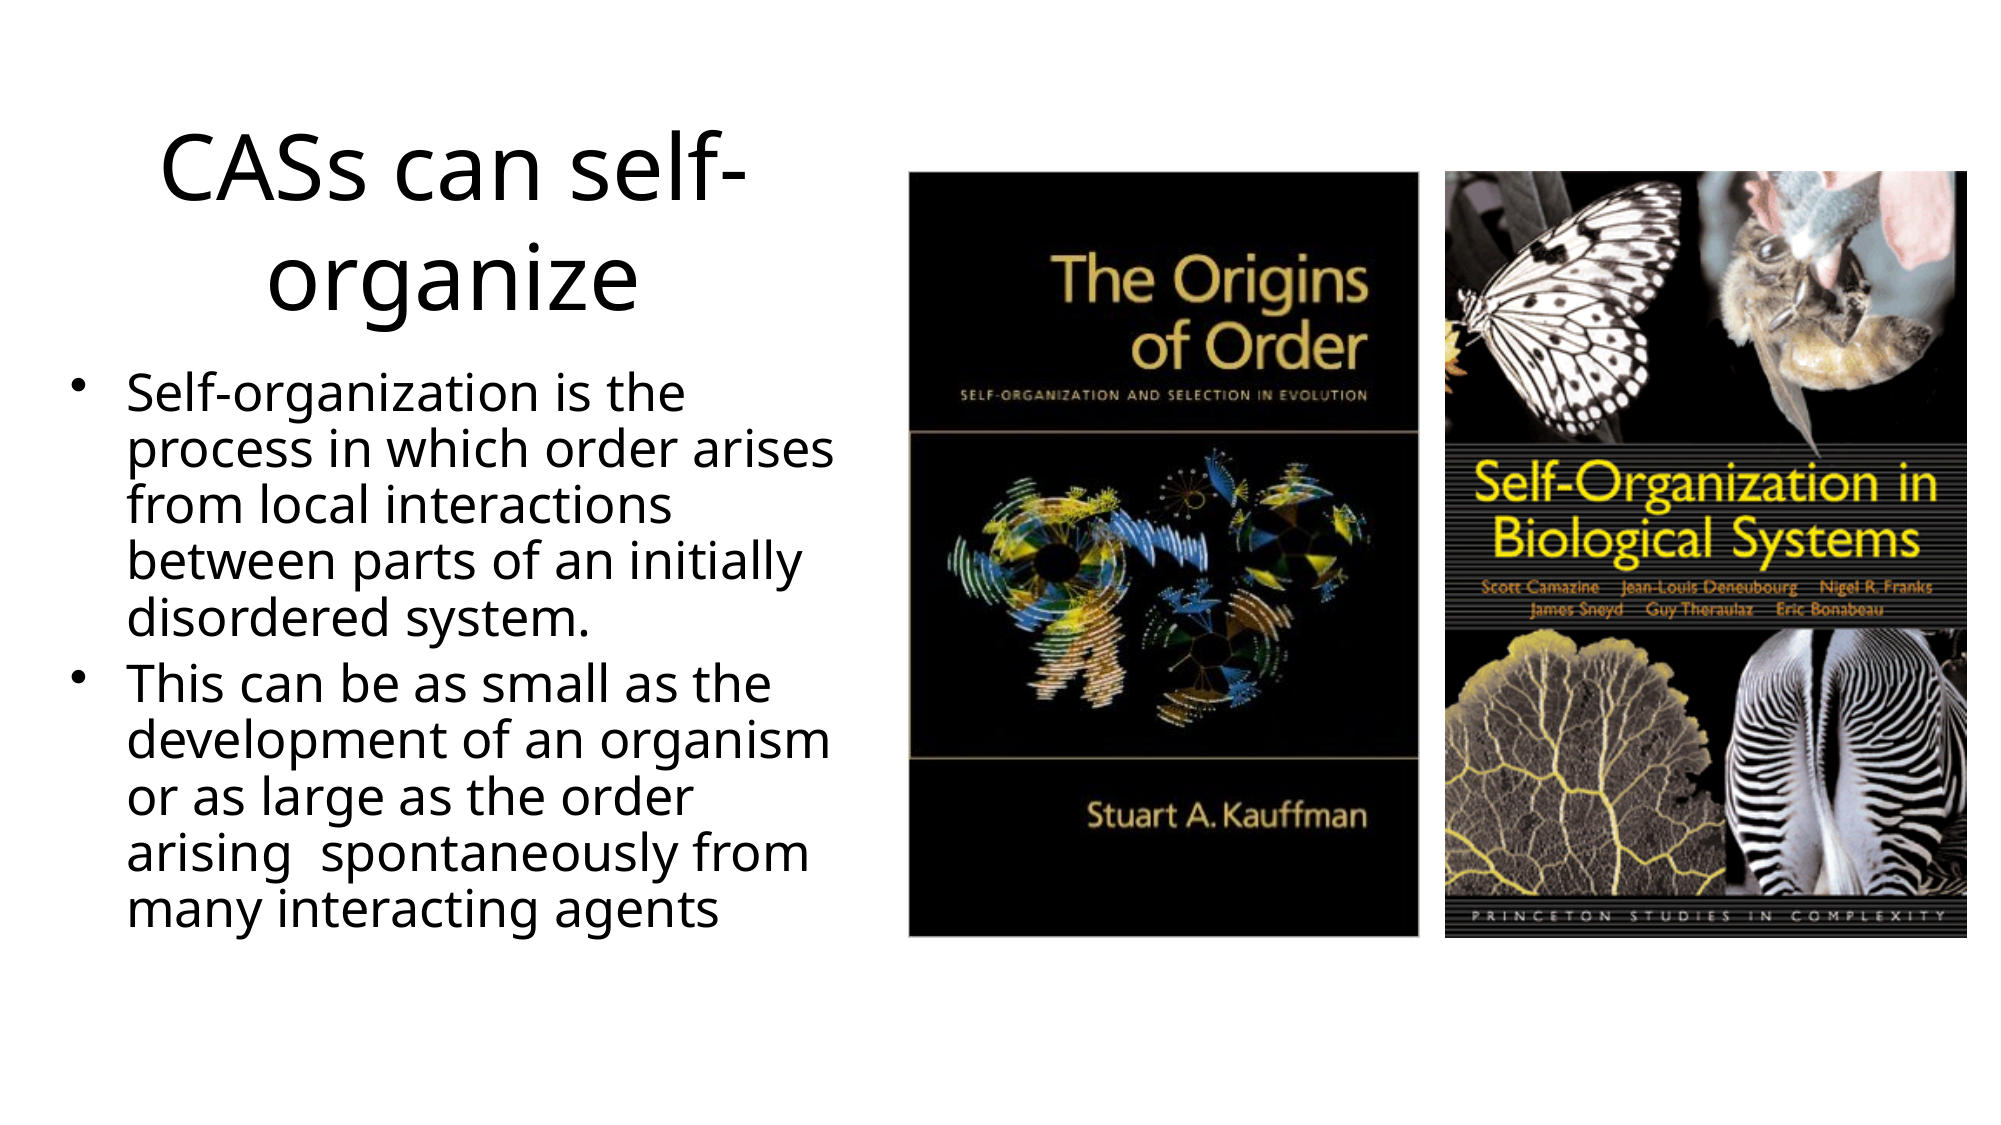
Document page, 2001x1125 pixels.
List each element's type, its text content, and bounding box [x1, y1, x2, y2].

title CASs can self-organize [24, 125, 884, 313]
picture [1445, 171, 1967, 938]
list Self-organization is the process in which order arises from local interactions between parts of an initially disordered system. This can be as small as the development of an organism or as large as the order arising spontaneously from many interacting agents [54, 358, 884, 1102]
picture [908, 171, 1421, 938]
